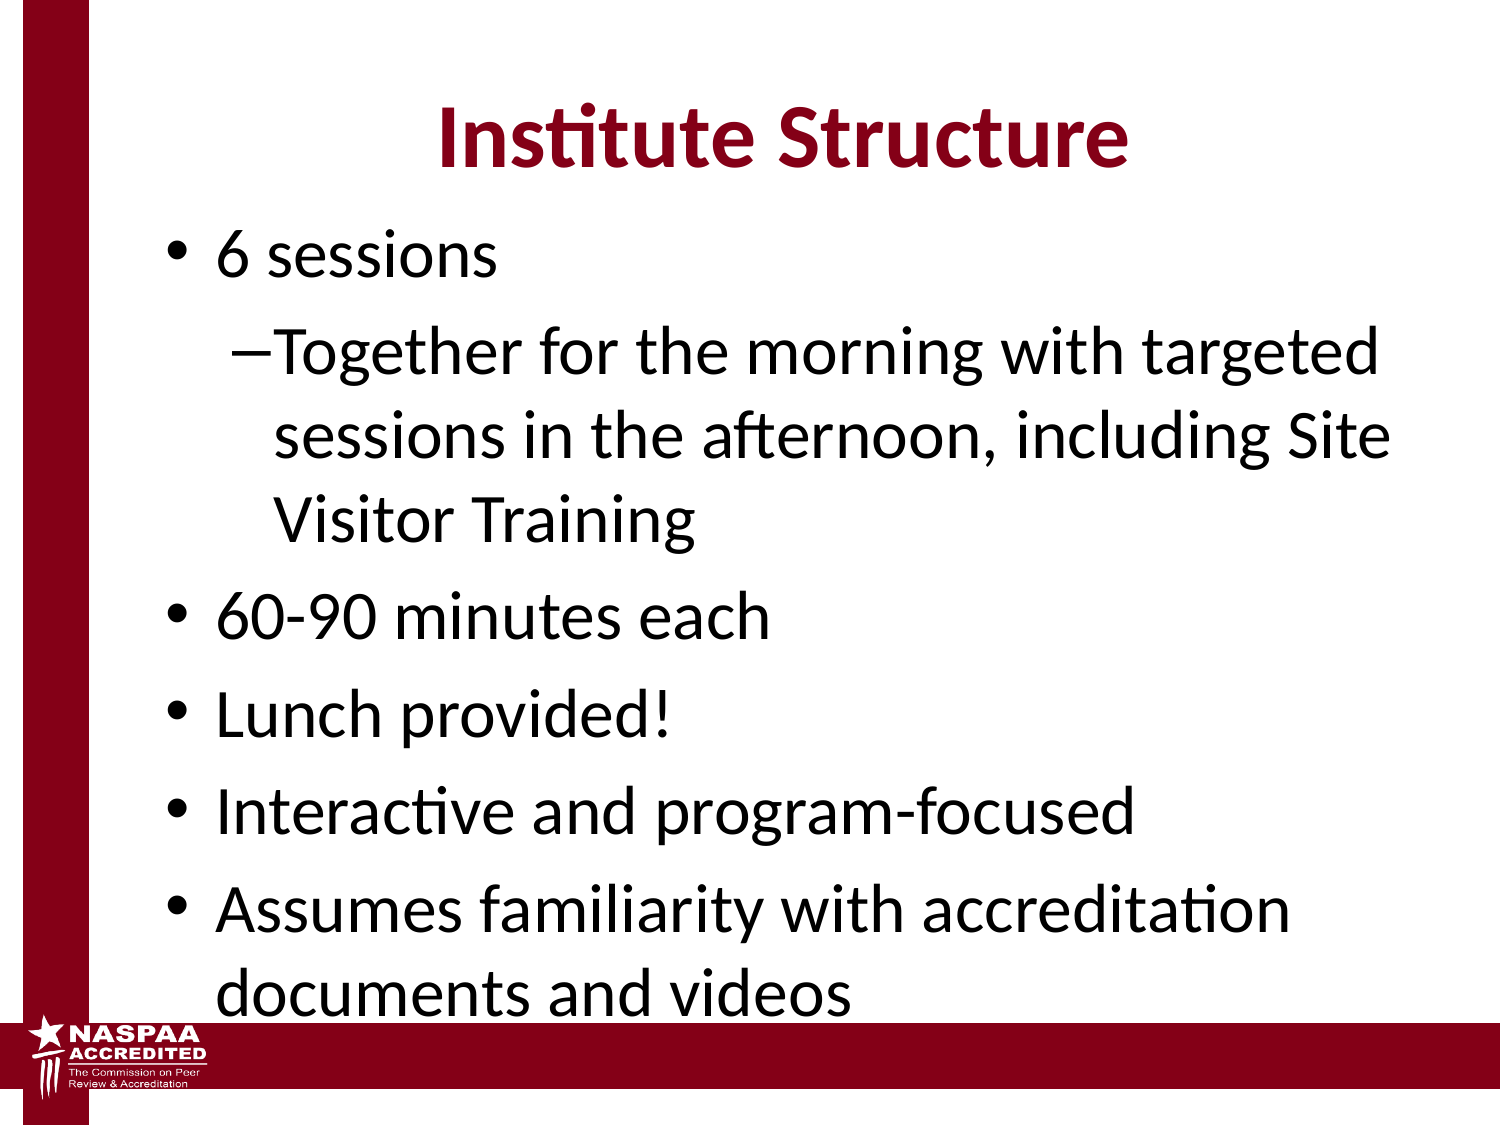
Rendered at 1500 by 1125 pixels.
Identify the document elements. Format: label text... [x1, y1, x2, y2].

picture [20, 1003, 215, 1110]
title Institute Structure [249, 37, 1318, 200]
list 6 sessions Together for the morning with targeted sessions in the afternoon, including Site Visitor Training 60-90 minutes each Lunch provided! Interactive and program-focused Assumes familiarity with accreditation documents and videos [150, 200, 1450, 1047]
